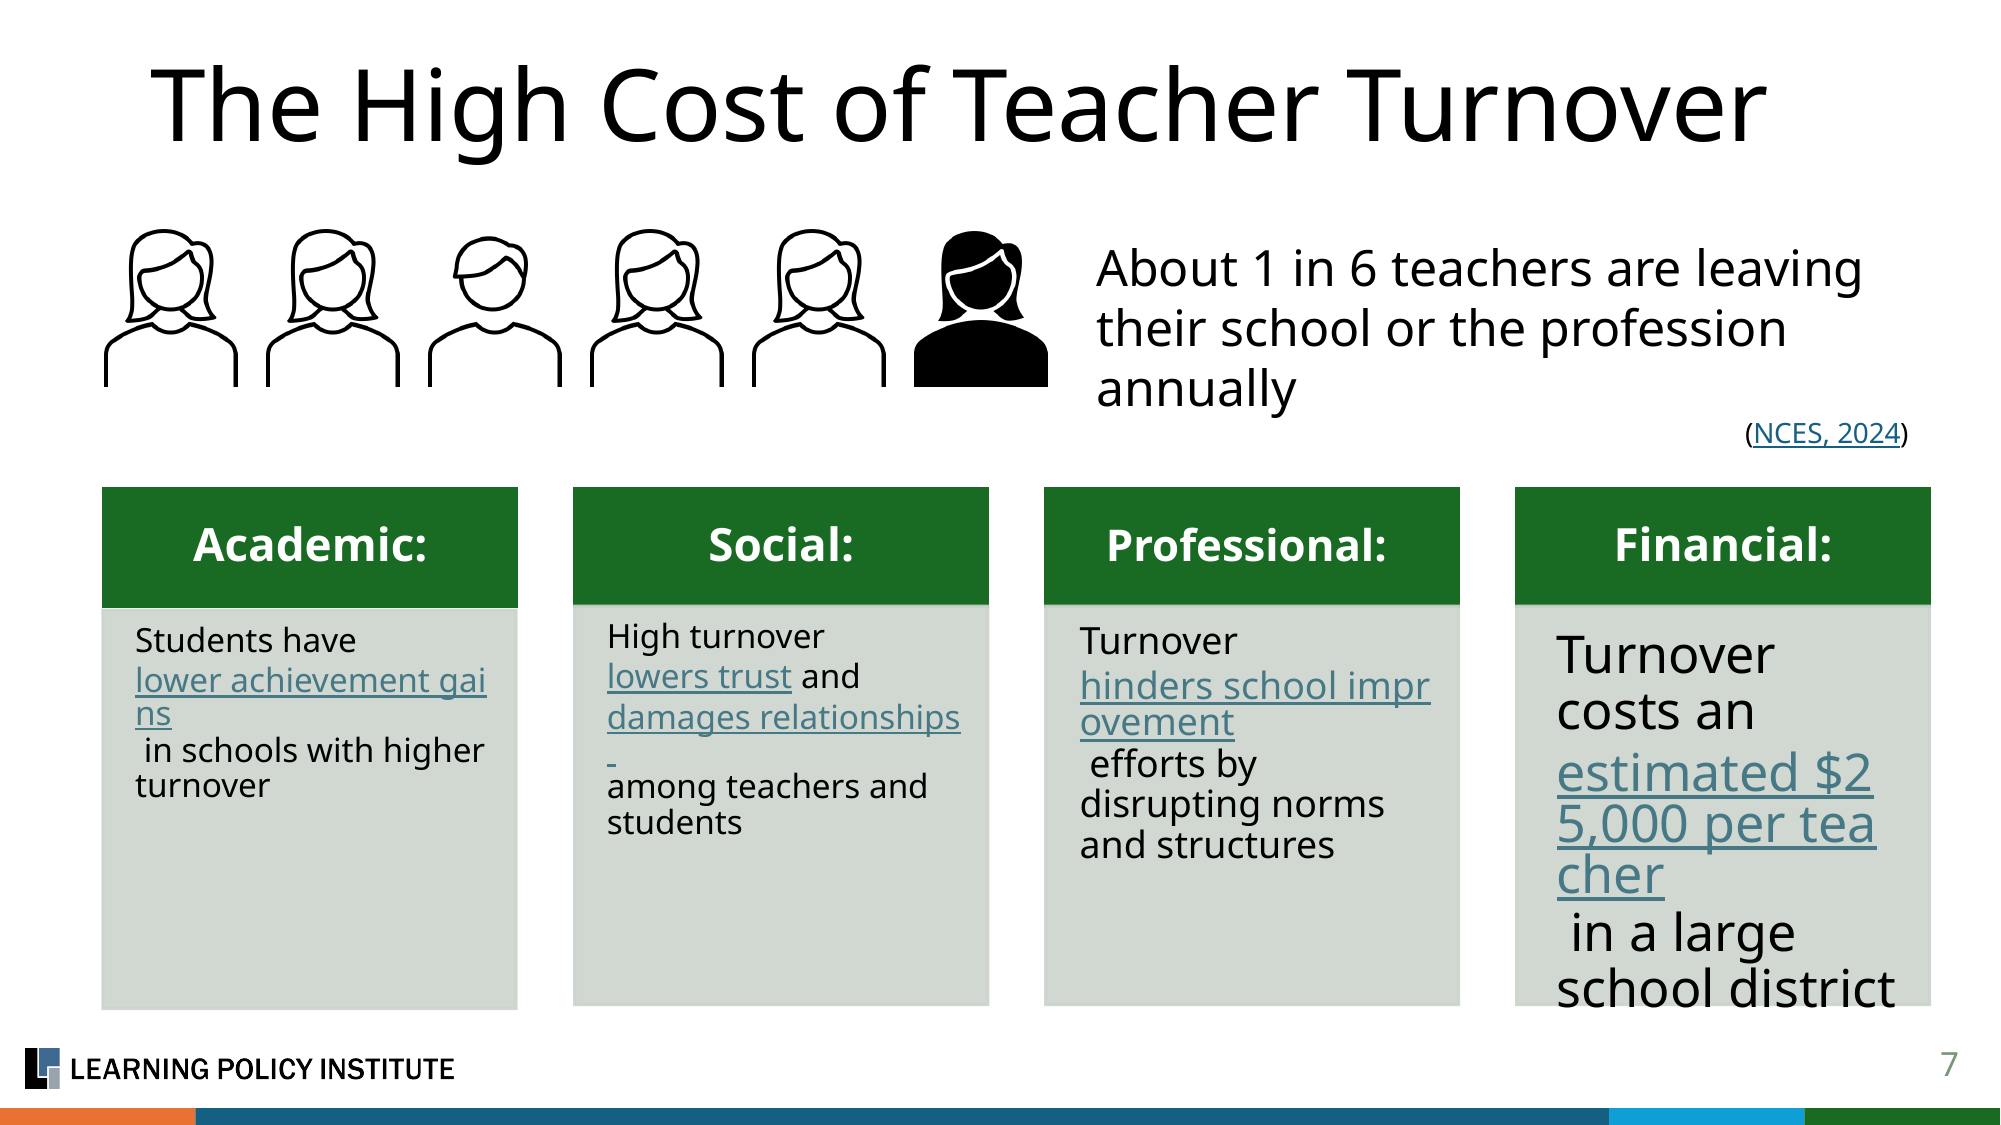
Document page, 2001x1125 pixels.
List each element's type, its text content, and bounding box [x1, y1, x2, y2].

slide_number 7 [1853, 1027, 1974, 1097]
picture [25, 1048, 454, 1089]
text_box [70, 214, 1931, 416]
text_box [102, 477, 1931, 1016]
title The High Cost of Teacher Turnover [135, 0, 1865, 214]
